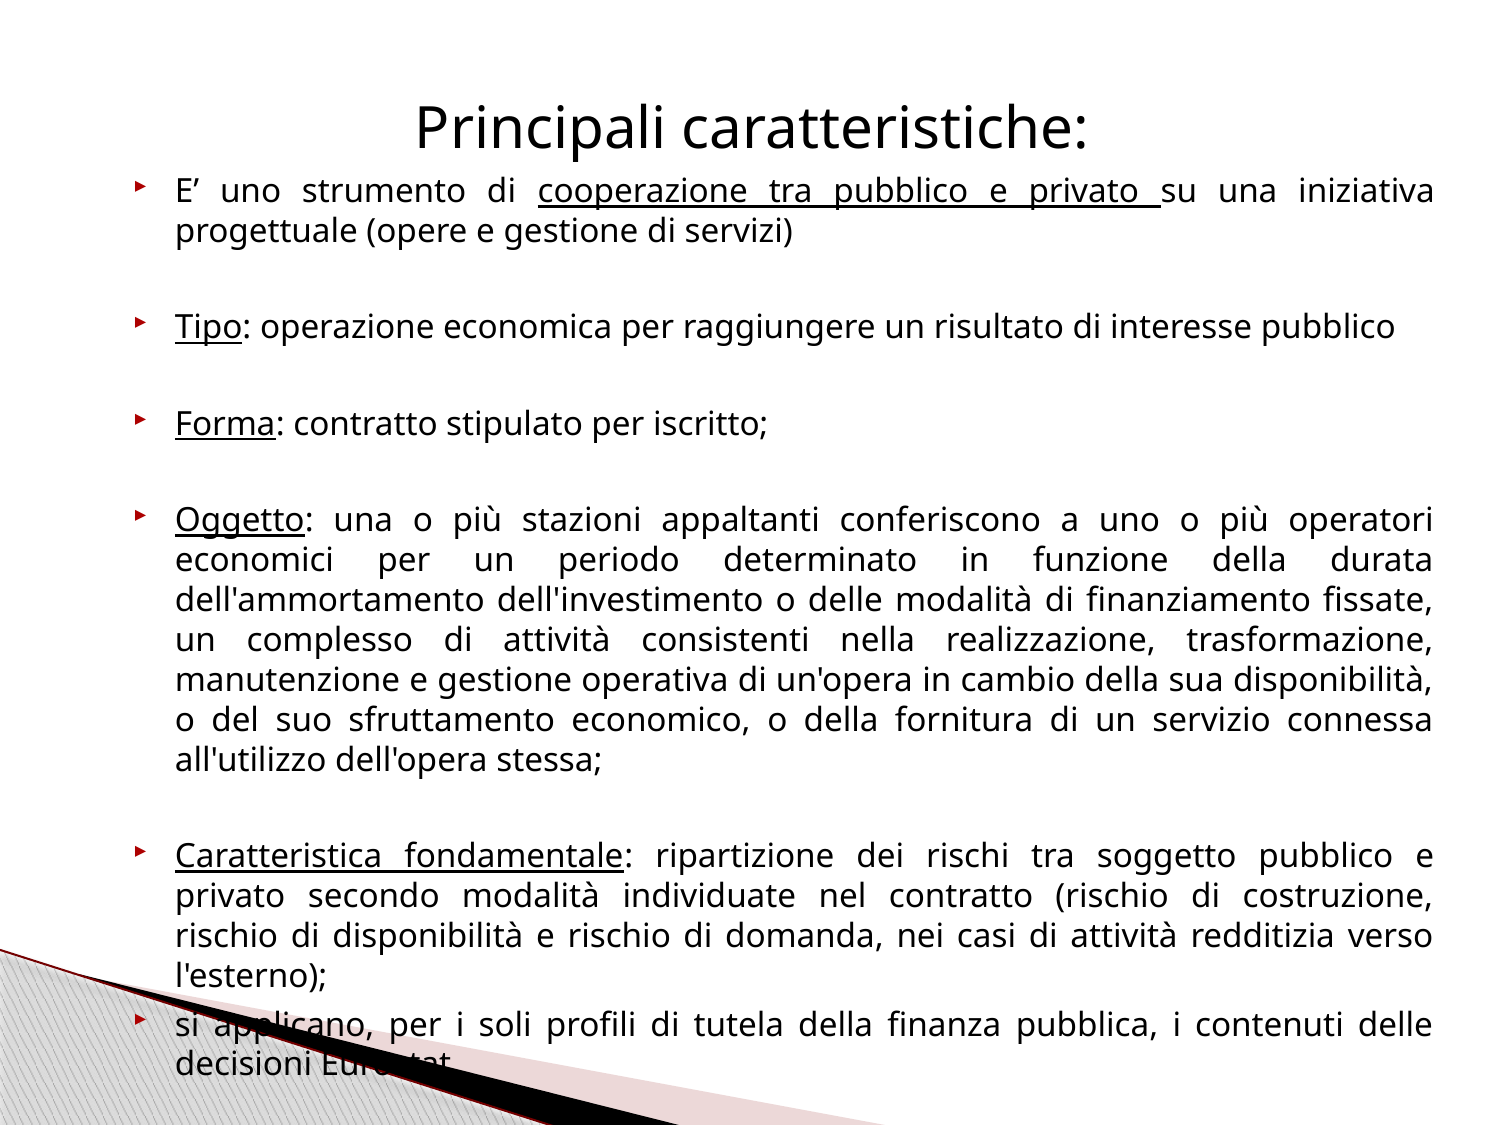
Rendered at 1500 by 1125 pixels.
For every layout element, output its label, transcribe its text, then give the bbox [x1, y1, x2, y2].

list E’ uno strumento di cooperazione tra pubblico e privato su una iniziativa progettuale (opere e gestione di servizi) Tipo: operazione economica per raggiungere un risultato di interesse pubblico Forma: contratto stipulato per iscritto; Oggetto: una o più stazioni appaltanti conferiscono a uno o più operatori economici per un periodo determinato in funzione della durata dell'ammortamento dell'investimento o delle modalità di finanziamento fissate, un complesso di attività consistenti nella realizzazione, trasformazione, manutenzione e gestione operativa di un'opera in cambio della sua disponibilità, o del suo sfruttamento economico, o della fornitura di un servizio connessa all'utilizzo dell'opera stessa; Caratteristica fondamentale: ripartizione dei rischi tra soggetto pubblico e privato secondo modalità individuate nel contratto (rischio di costruzione, rischio di disponibilità e rischio di domanda, nei casi di attività redditizia verso l'esterno); si applicano, per i soli profili di tutela della finanza pubblica, i contenuti delle decisioni Eurostat [100, 113, 1451, 834]
title Principali caratteristiche: [76, 30, 1427, 219]
